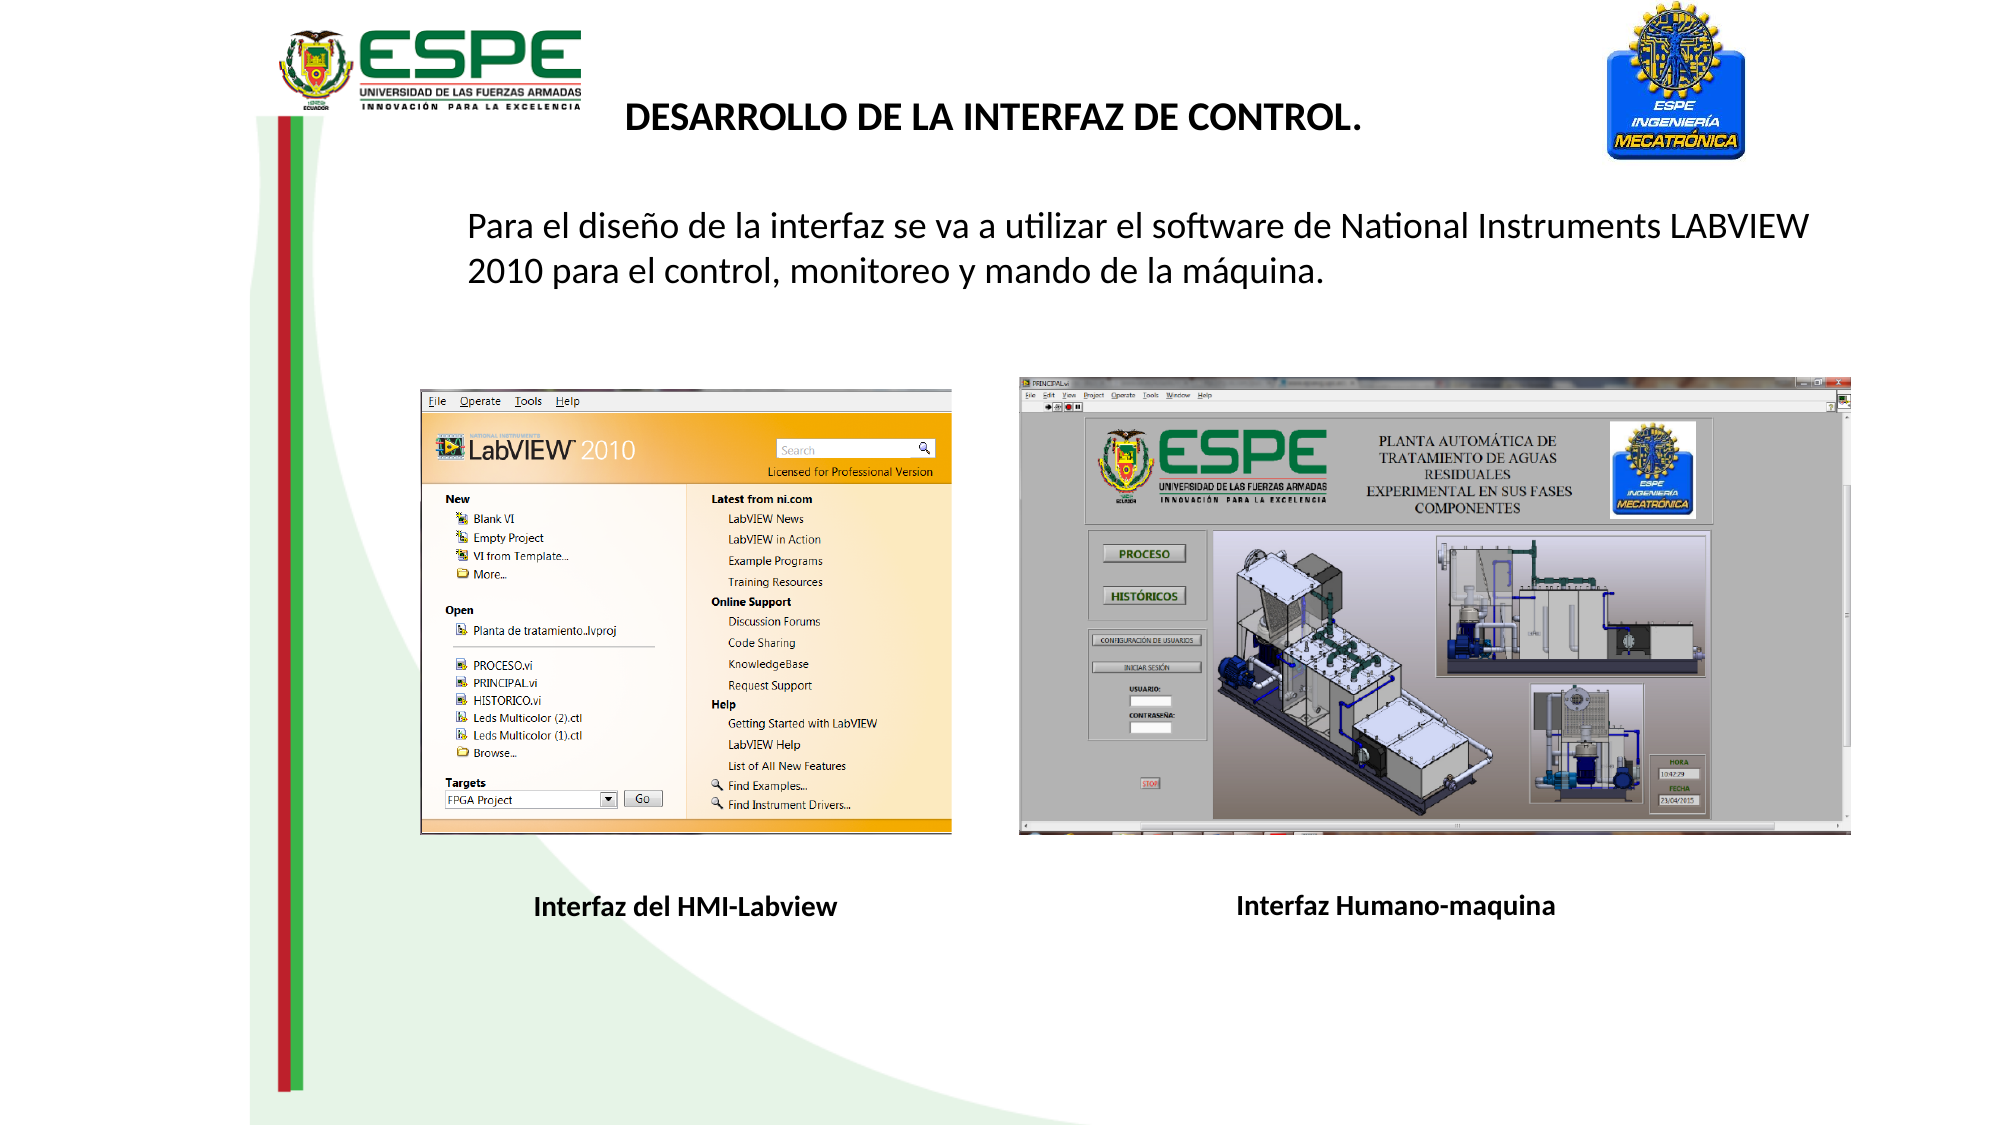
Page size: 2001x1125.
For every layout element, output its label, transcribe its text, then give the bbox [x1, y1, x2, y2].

picture [249, 30, 1851, 1125]
text_box Para el diseño de la interfaz se va a utilizar el software de National Instruments LABVIEW 2010 para el control, monitoreo y mando de la máquina. [1129, 193, 1851, 343]
text_box Interfaz Humano-maquina [1221, 878, 1572, 929]
picture [1602, 0, 1750, 166]
text_box Desarrollo de la interfaz de control. [609, 62, 1431, 166]
